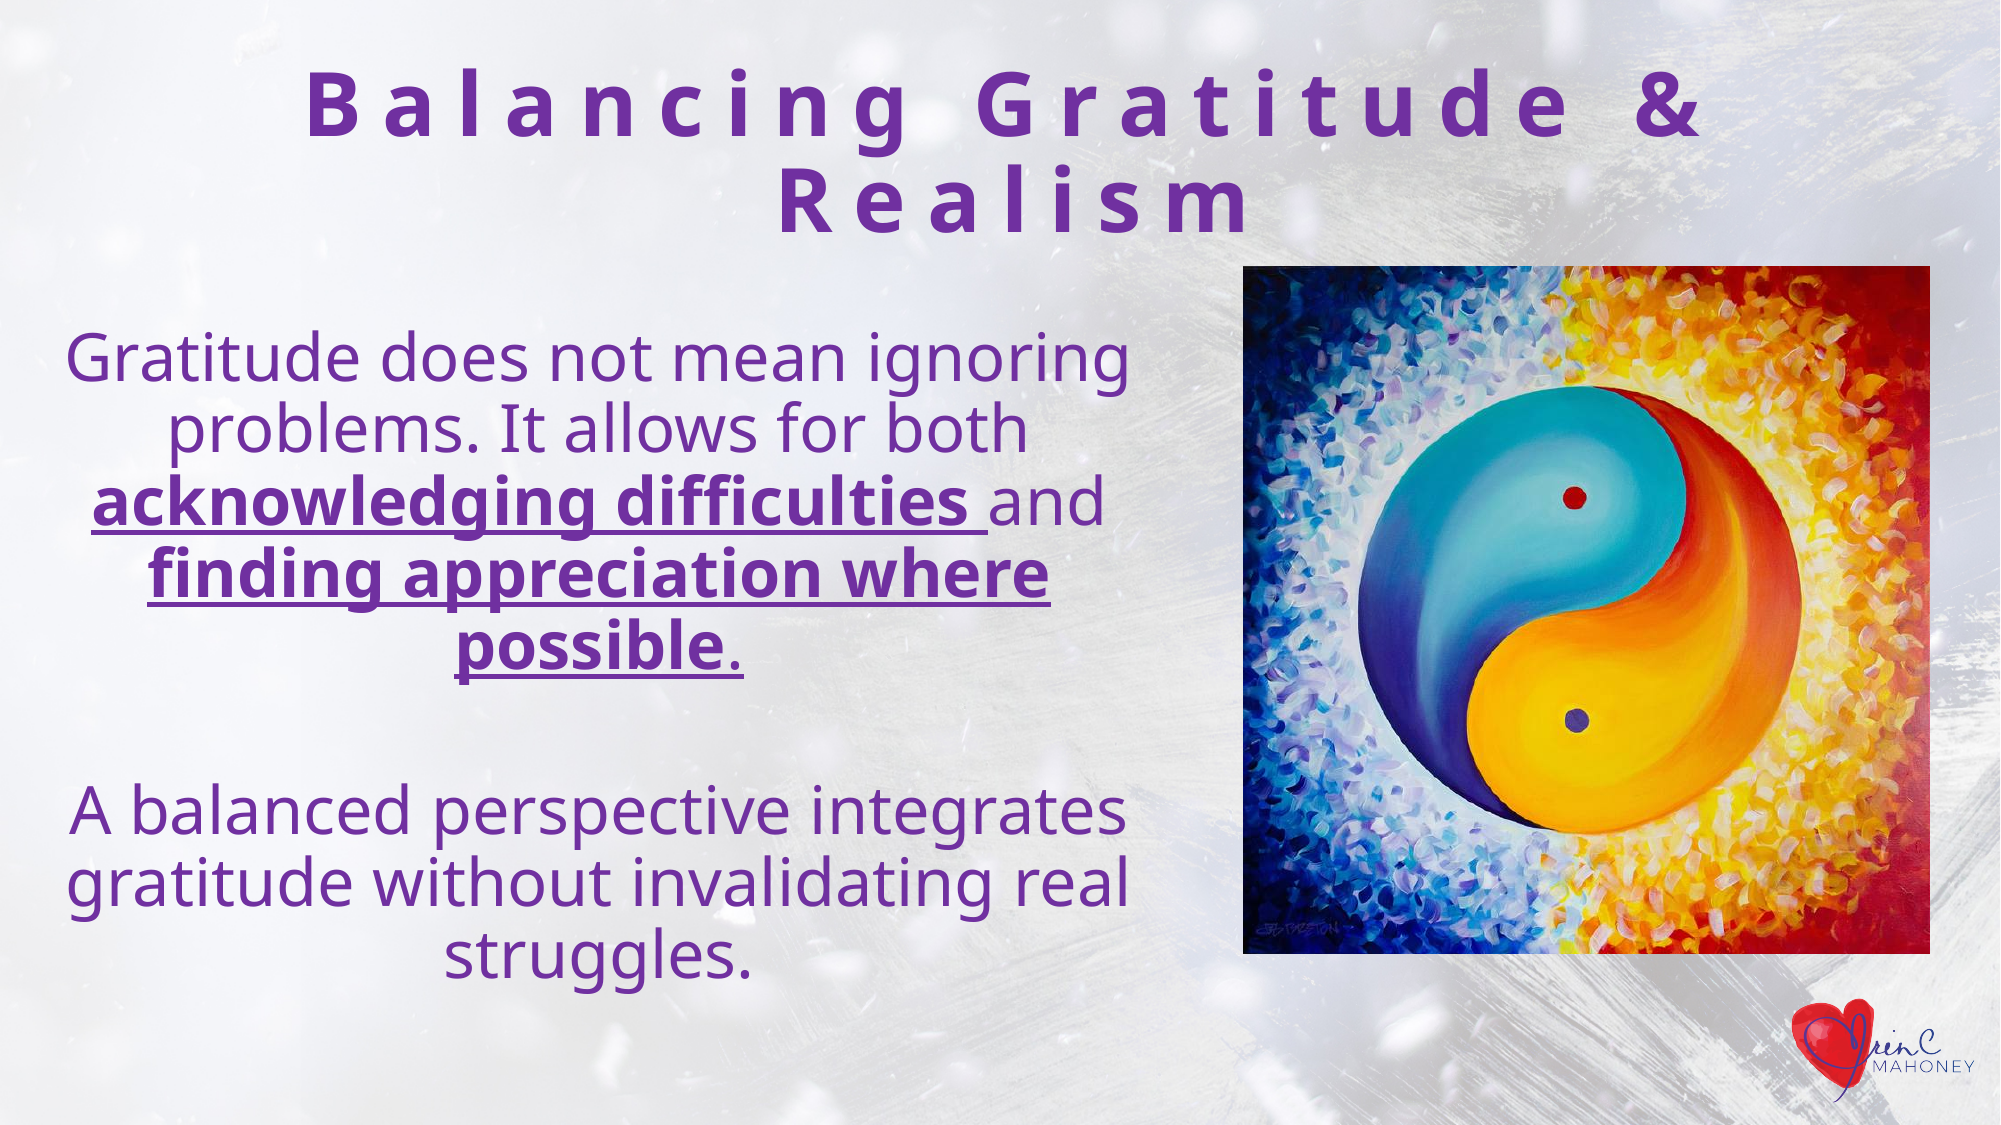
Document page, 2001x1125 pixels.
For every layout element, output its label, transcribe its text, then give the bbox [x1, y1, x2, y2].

title Balancing Gratitude & Realism [44, 51, 1981, 260]
picture [0, 0, 2001, 1125]
list Gratitude does not mean ignoring problems. It allows for both acknowledging difficulties and finding appreciation where possible. A balanced perspective integrates gratitude without invalidating real struggles. [19, 243, 1180, 1074]
